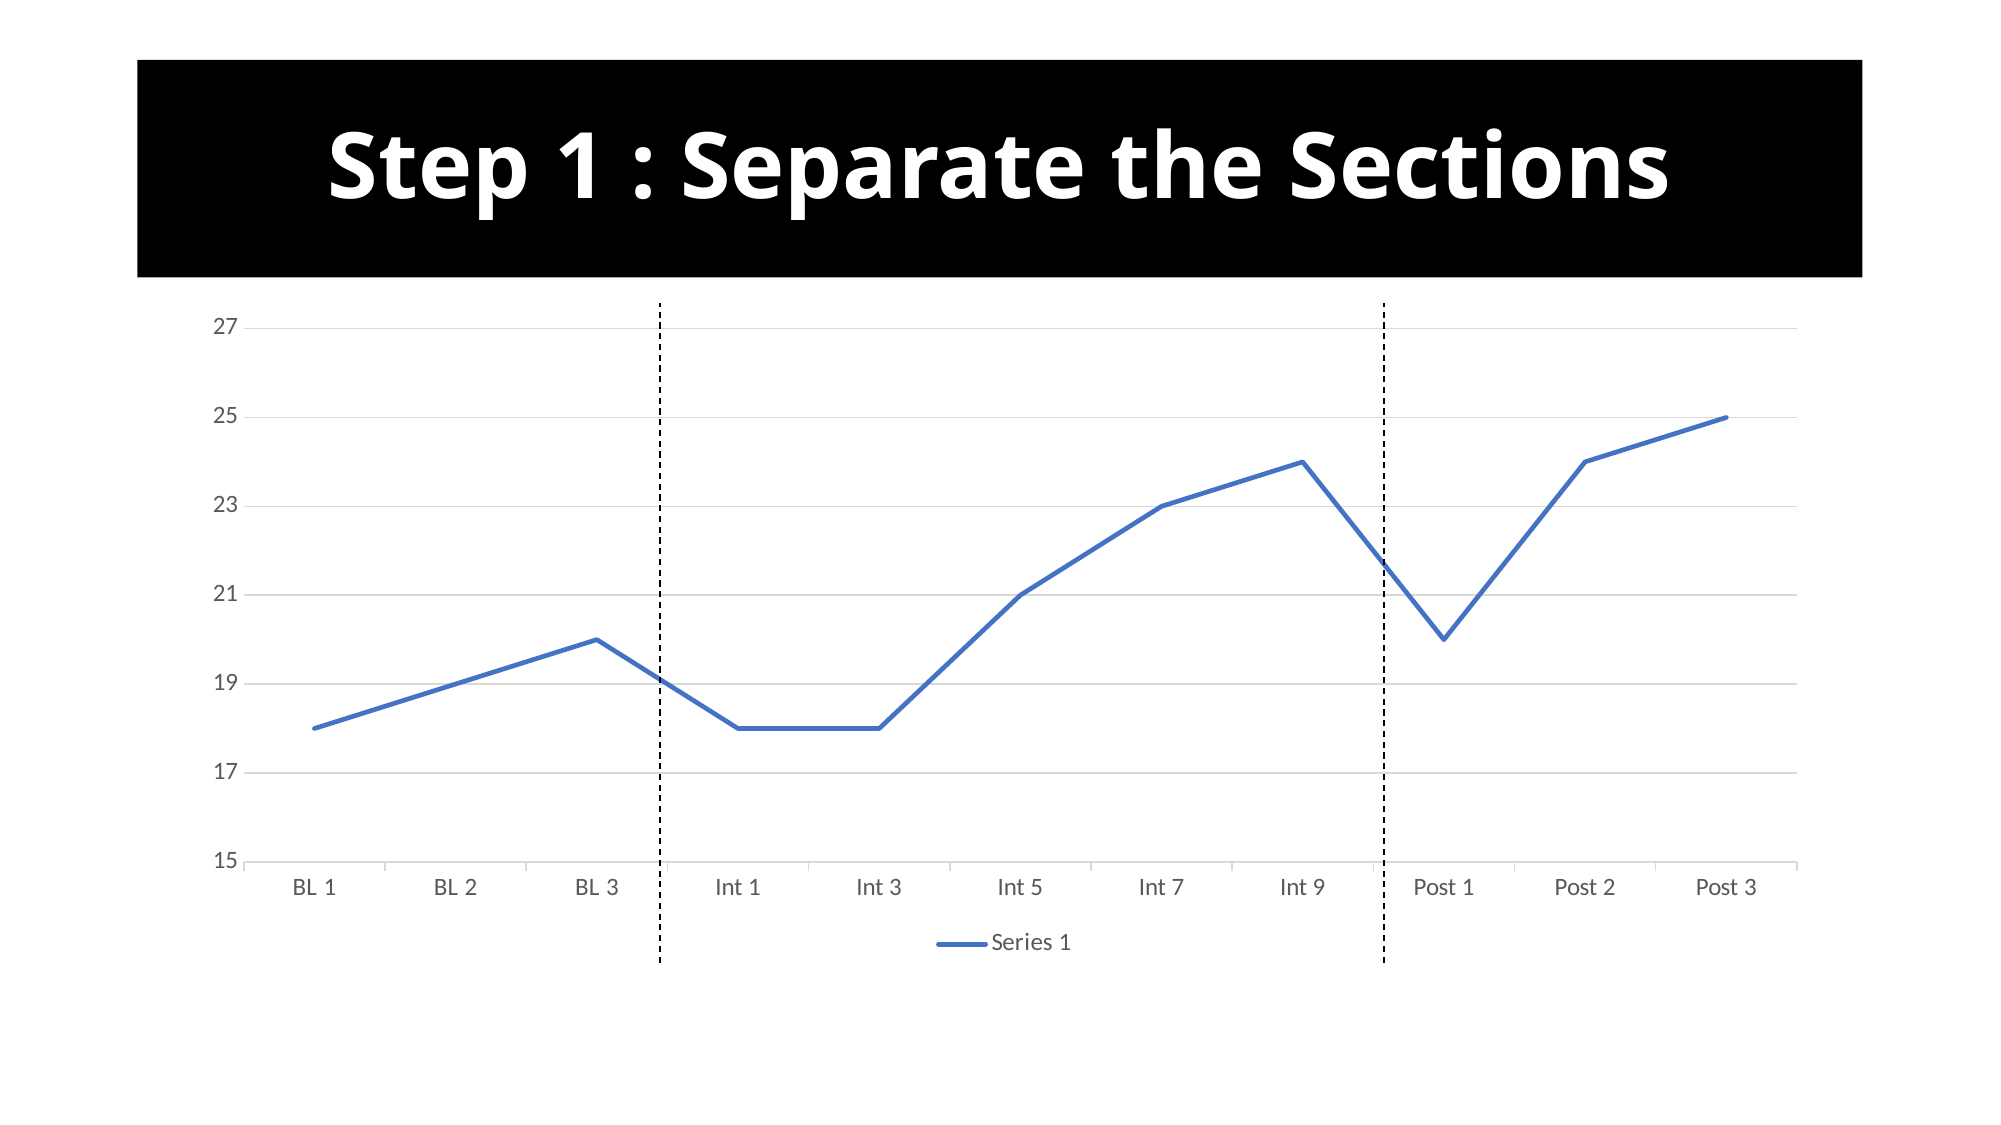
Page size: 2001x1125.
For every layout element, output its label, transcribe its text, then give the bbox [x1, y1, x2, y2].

title Step 1 : Separate the Sections [137, 59, 1863, 278]
chart [179, 302, 659, 963]
chart [1385, 302, 1830, 963]
chart [661, 302, 1384, 963]
